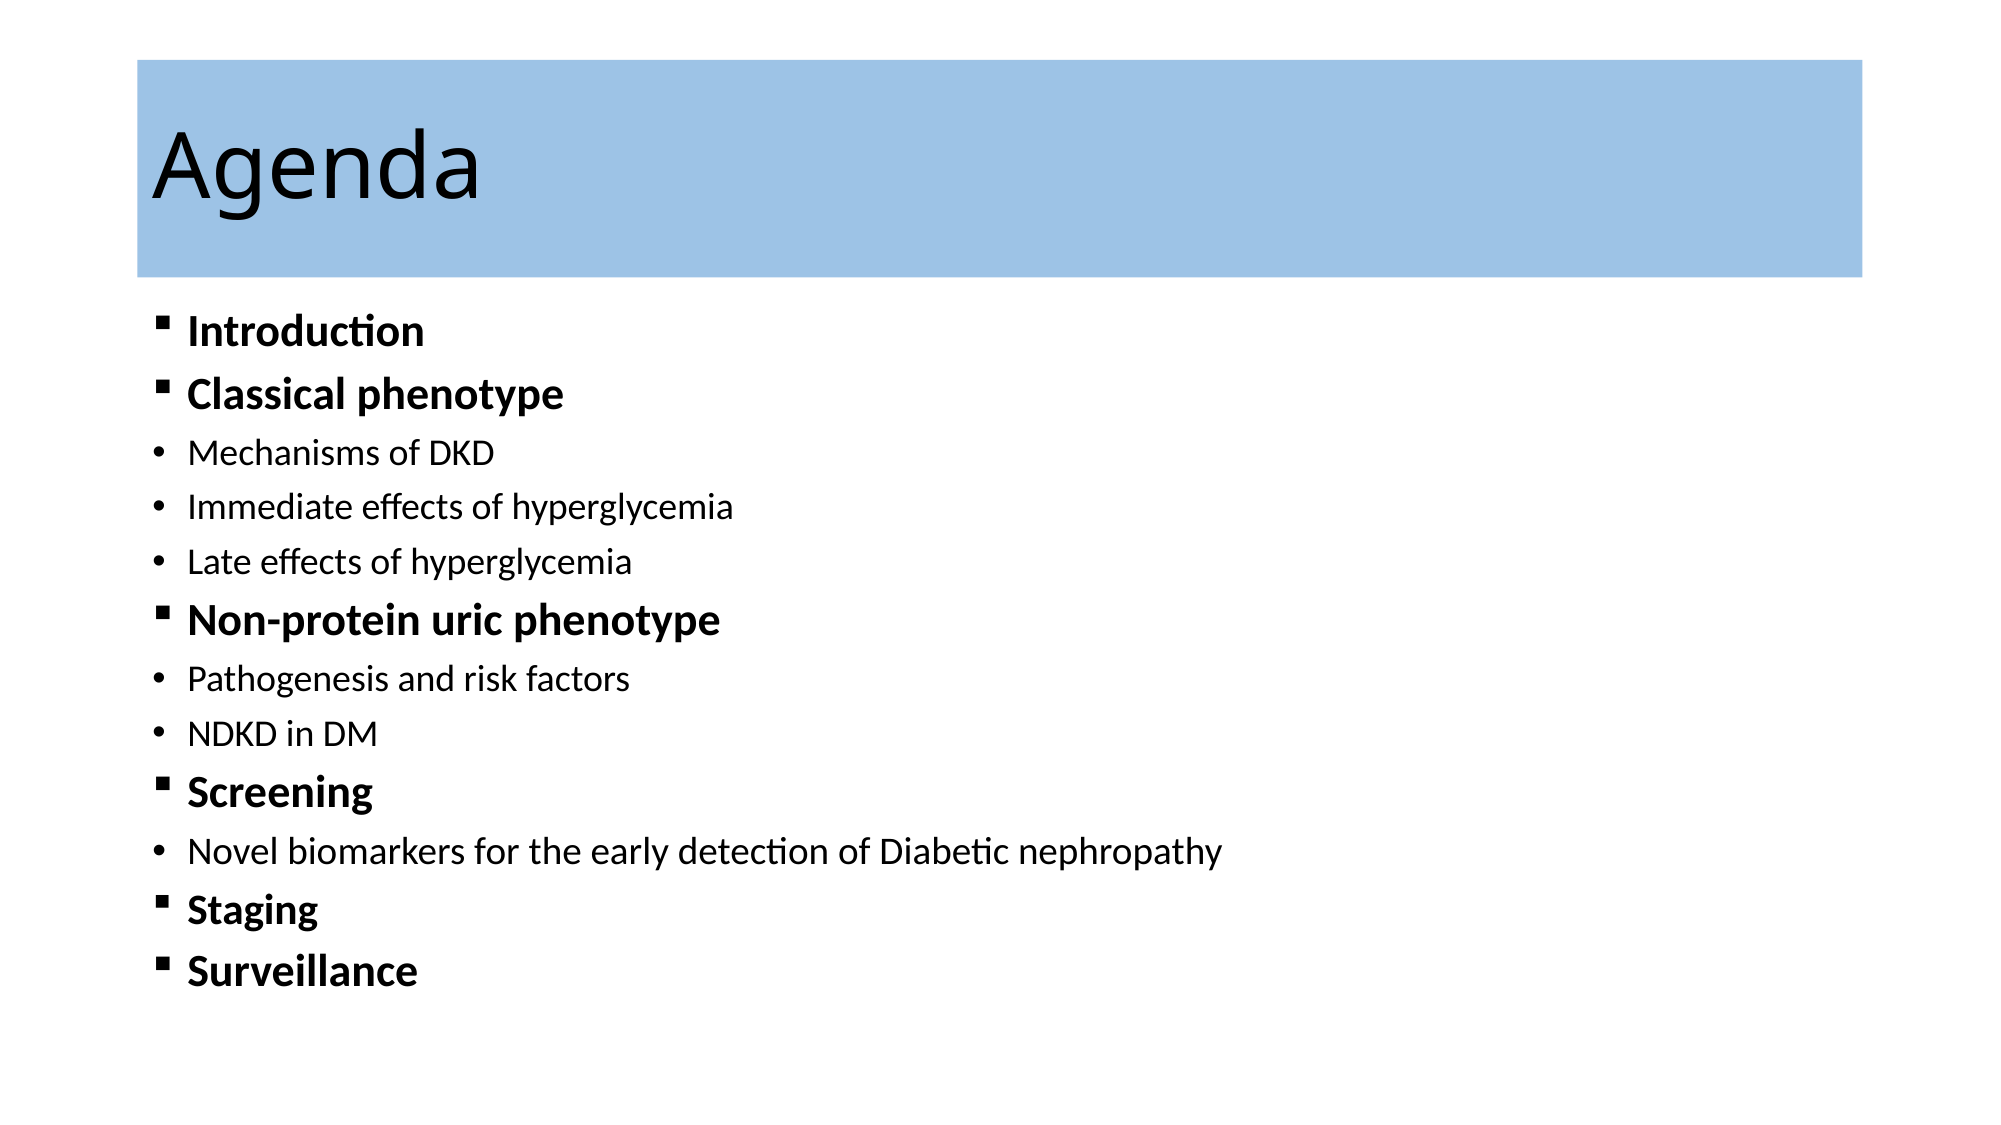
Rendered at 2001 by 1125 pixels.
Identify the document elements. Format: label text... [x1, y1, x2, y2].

list Introduction Classical phenotype Mechanisms of DKD Immediate effects of hyperglycemia Late effects of hyperglycemia Non-protein uric phenotype Pathogenesis and risk factors NDKD in DM Screening Novel biomarkers for the early detection of Diabetic nephropathy Staging Surveillance [137, 299, 1863, 1014]
title Agenda [137, 59, 1863, 278]
